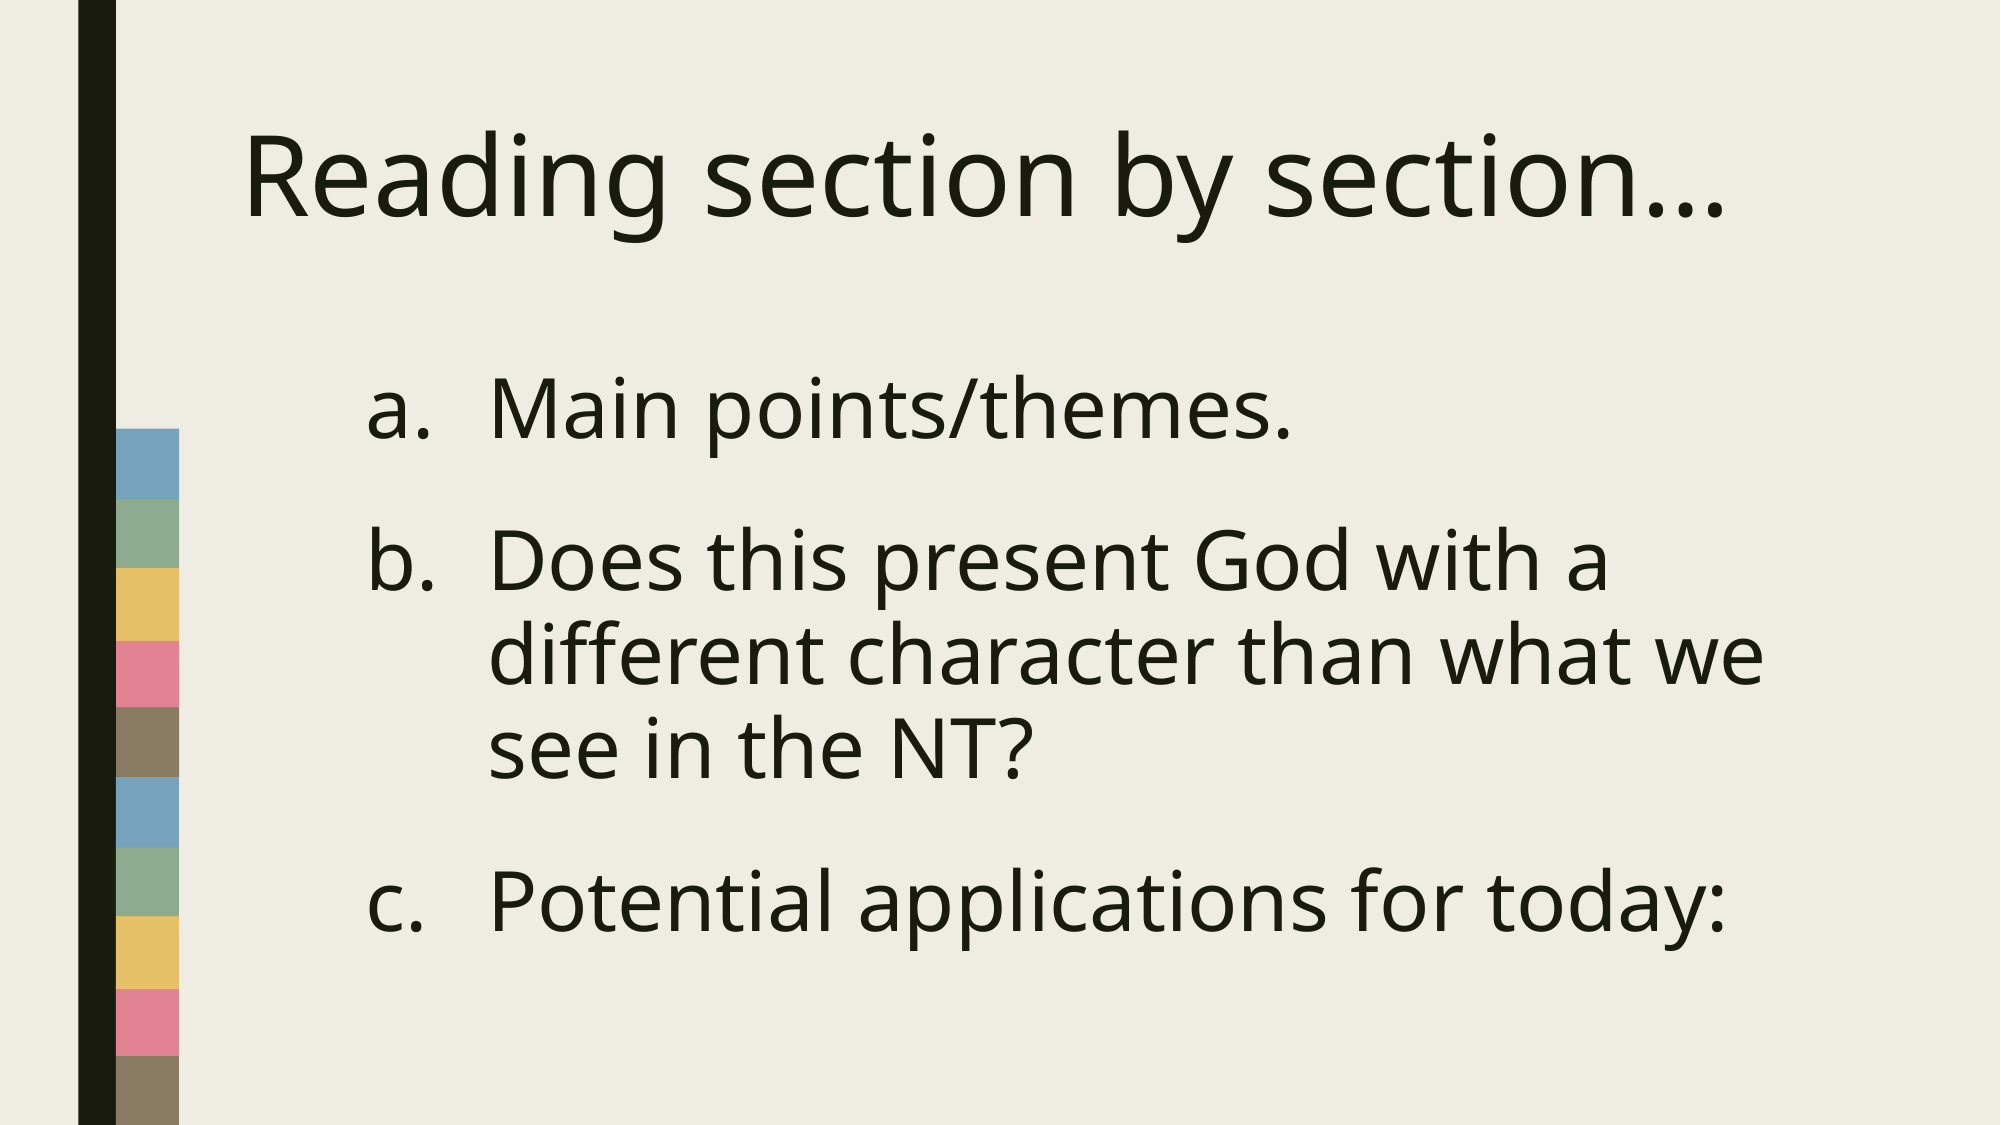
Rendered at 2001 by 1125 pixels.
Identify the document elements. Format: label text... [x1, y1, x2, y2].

text_box [115, 917, 179, 990]
text_box [116, 568, 180, 641]
text_box [116, 708, 180, 777]
text_box [115, 850, 179, 917]
text_box [113, 774, 182, 850]
text_box [116, 641, 180, 708]
title Reading section by section… [225, 112, 1800, 357]
text_box [115, 1056, 179, 1125]
text_box [115, 990, 179, 1056]
list Main points/themes. Does this present God with a different character than what we see in the NT? Potential applications for today: [350, 356, 1861, 1038]
text_box [116, 502, 180, 568]
text_box [113, 426, 182, 502]
